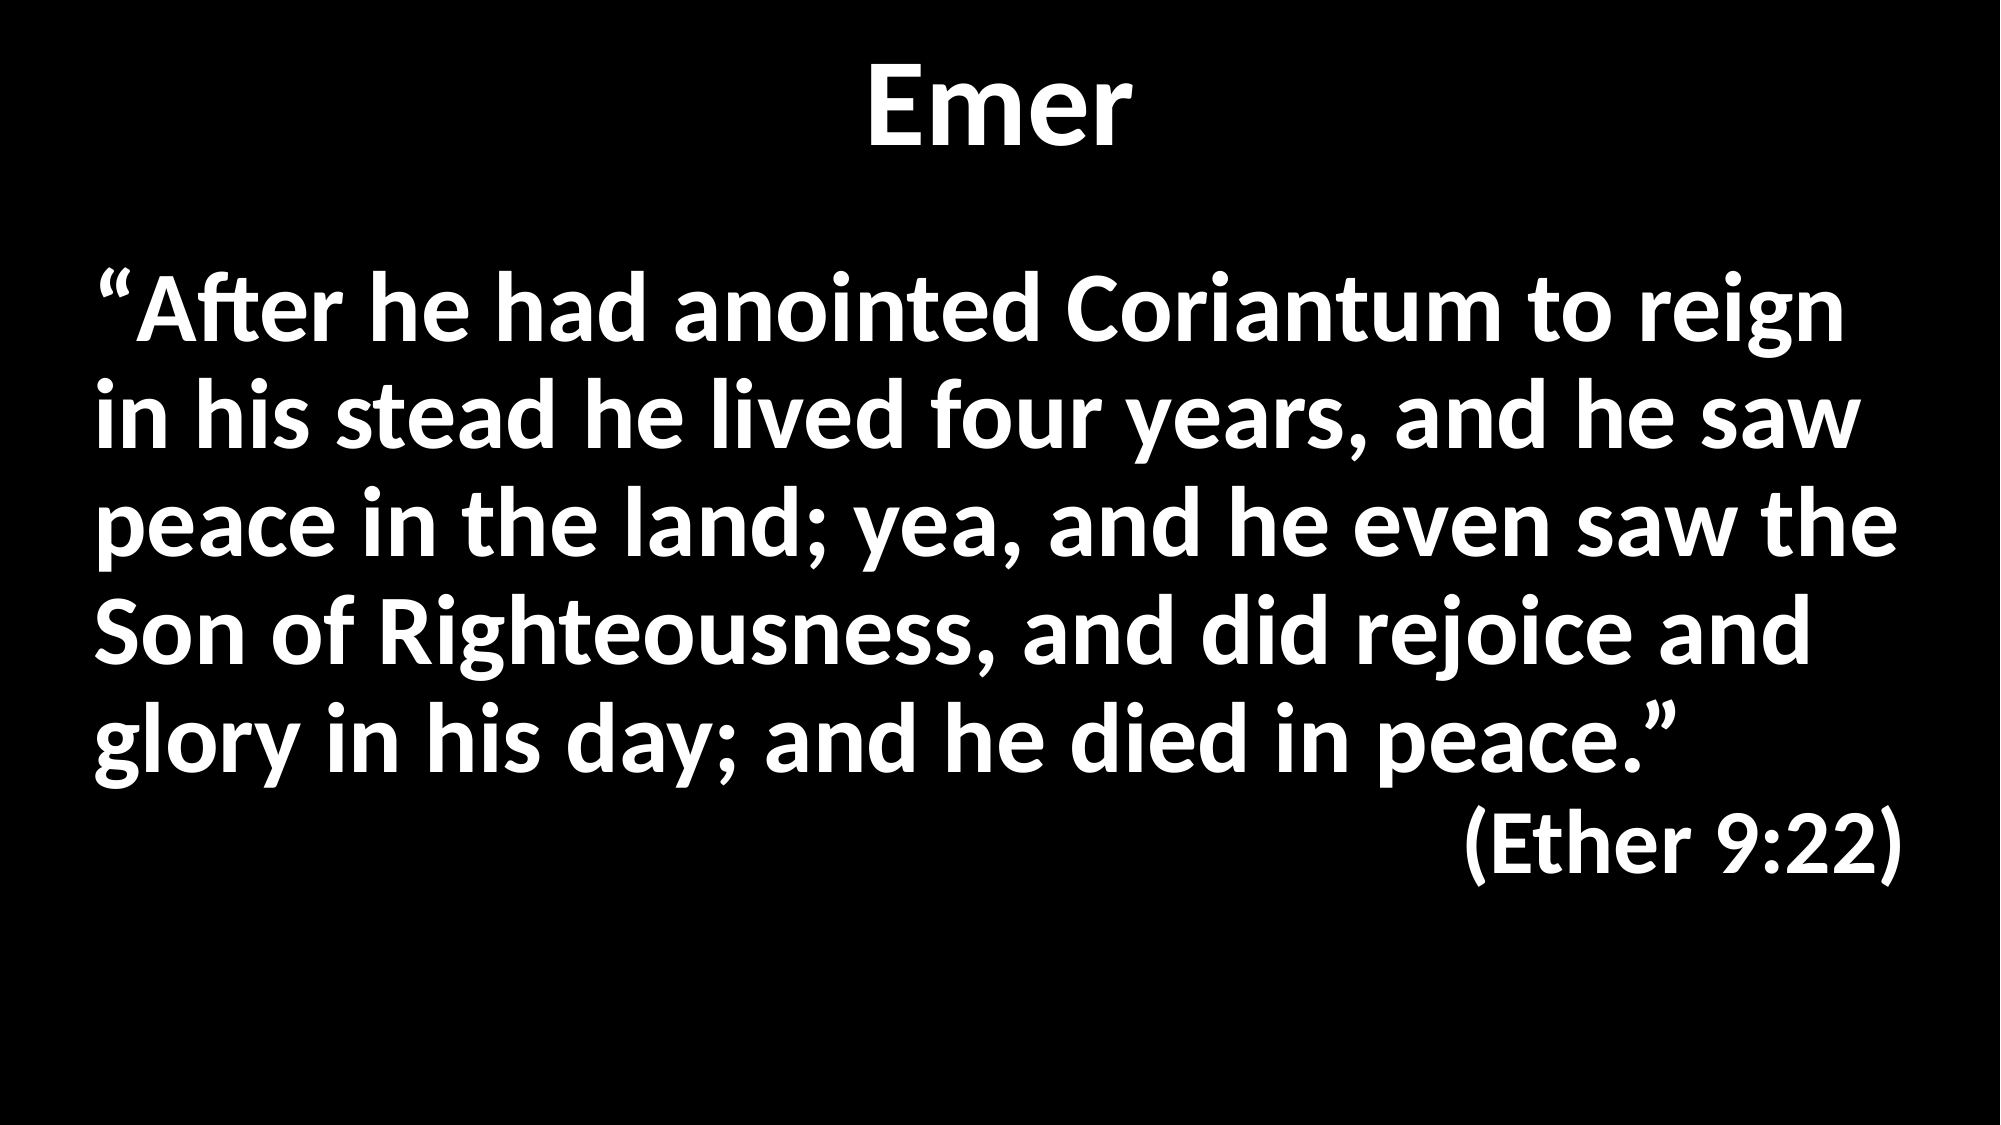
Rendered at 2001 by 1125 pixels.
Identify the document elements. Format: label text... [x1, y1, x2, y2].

text_box “After he had anointed Coriantum to reign in his stead he lived four years, and he saw peace in the land; yea, and he even saw the Son of Righteousness, and did rejoice and glory in his day; and he died in peace.” (Ether 9:22) [78, 247, 1922, 901]
text_box Emer [104, 29, 1896, 180]
